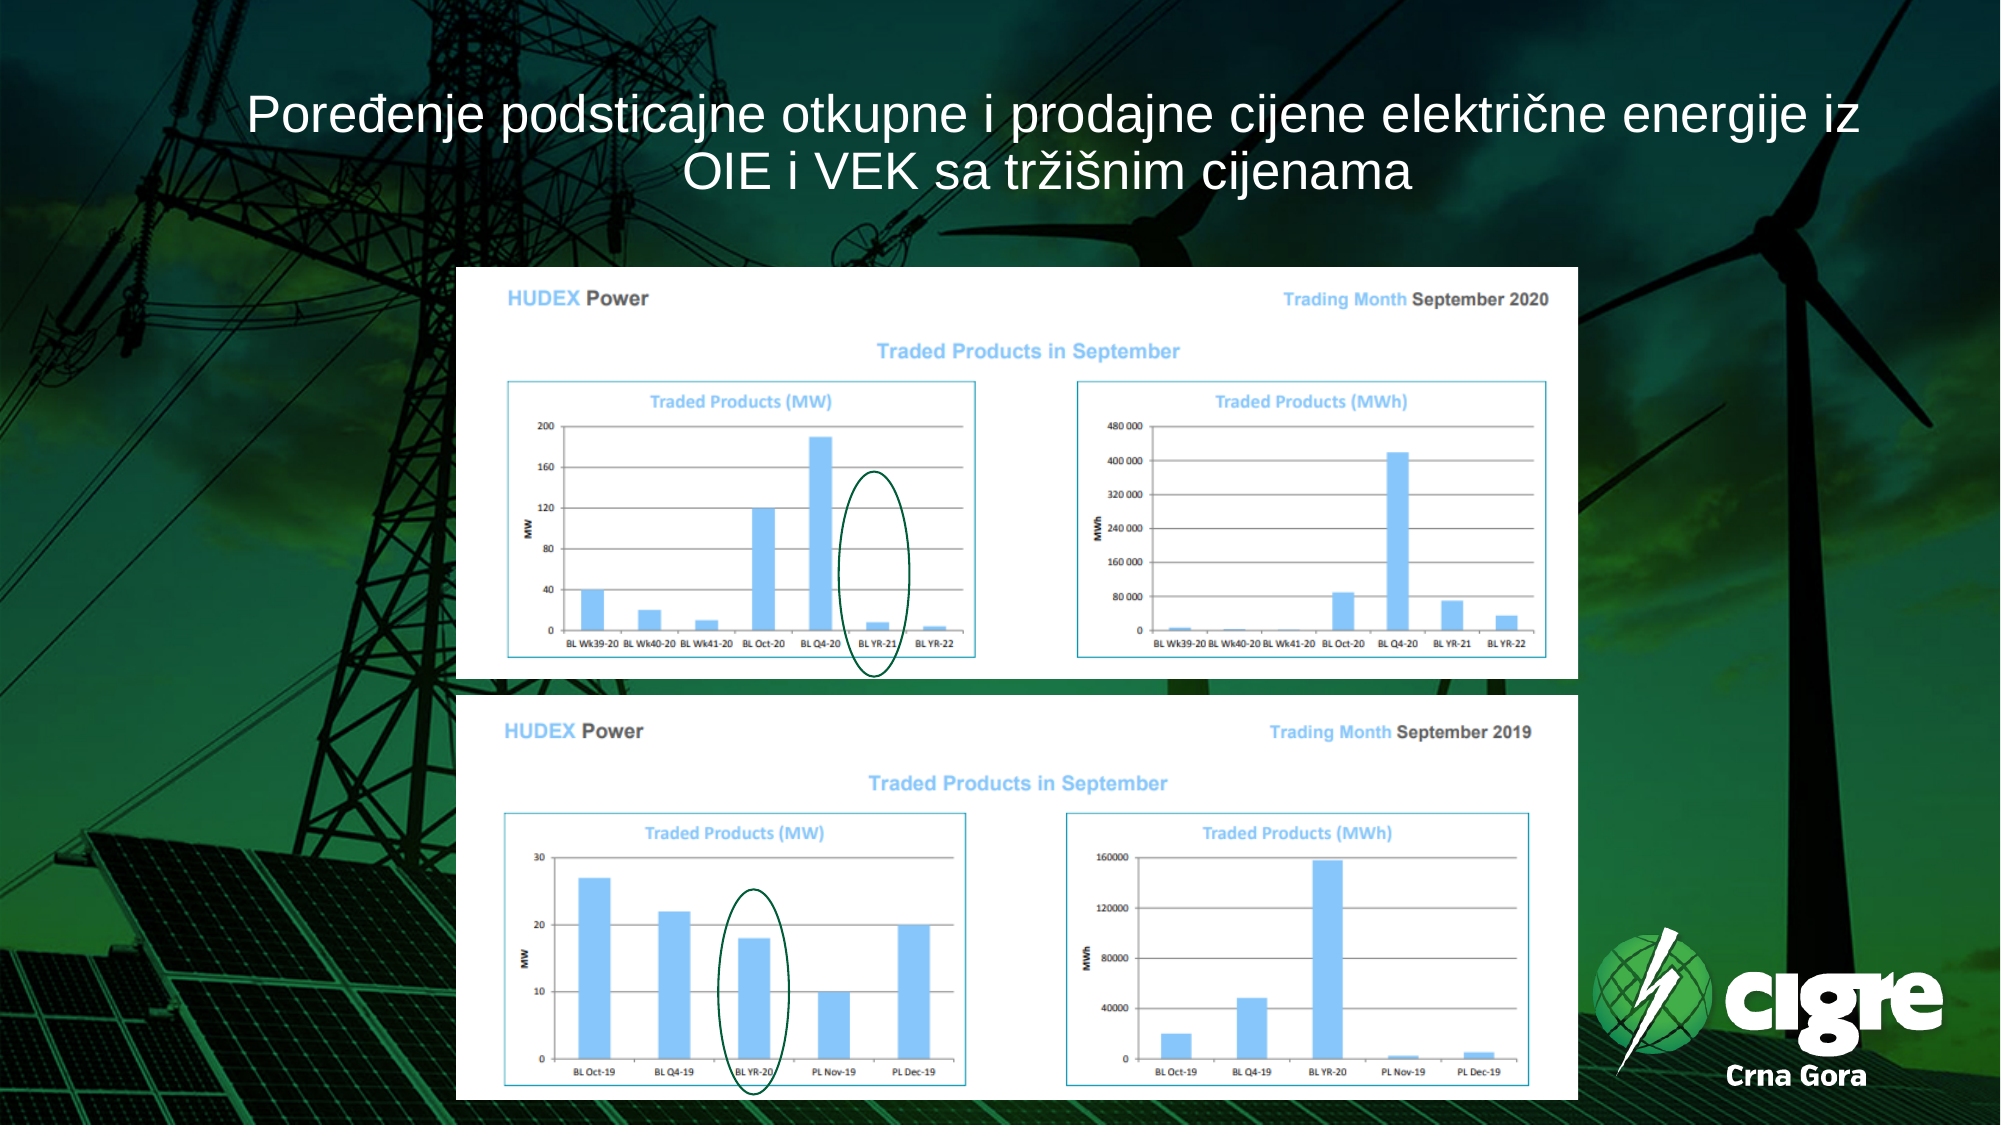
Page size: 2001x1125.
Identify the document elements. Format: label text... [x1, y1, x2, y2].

text_box Poređenje podsticajne otkupne i prodajne cijene električne energije iz OIE i VEK sa tržišnim cijenama [226, 79, 1884, 209]
picture [0, 0, 2001, 1125]
